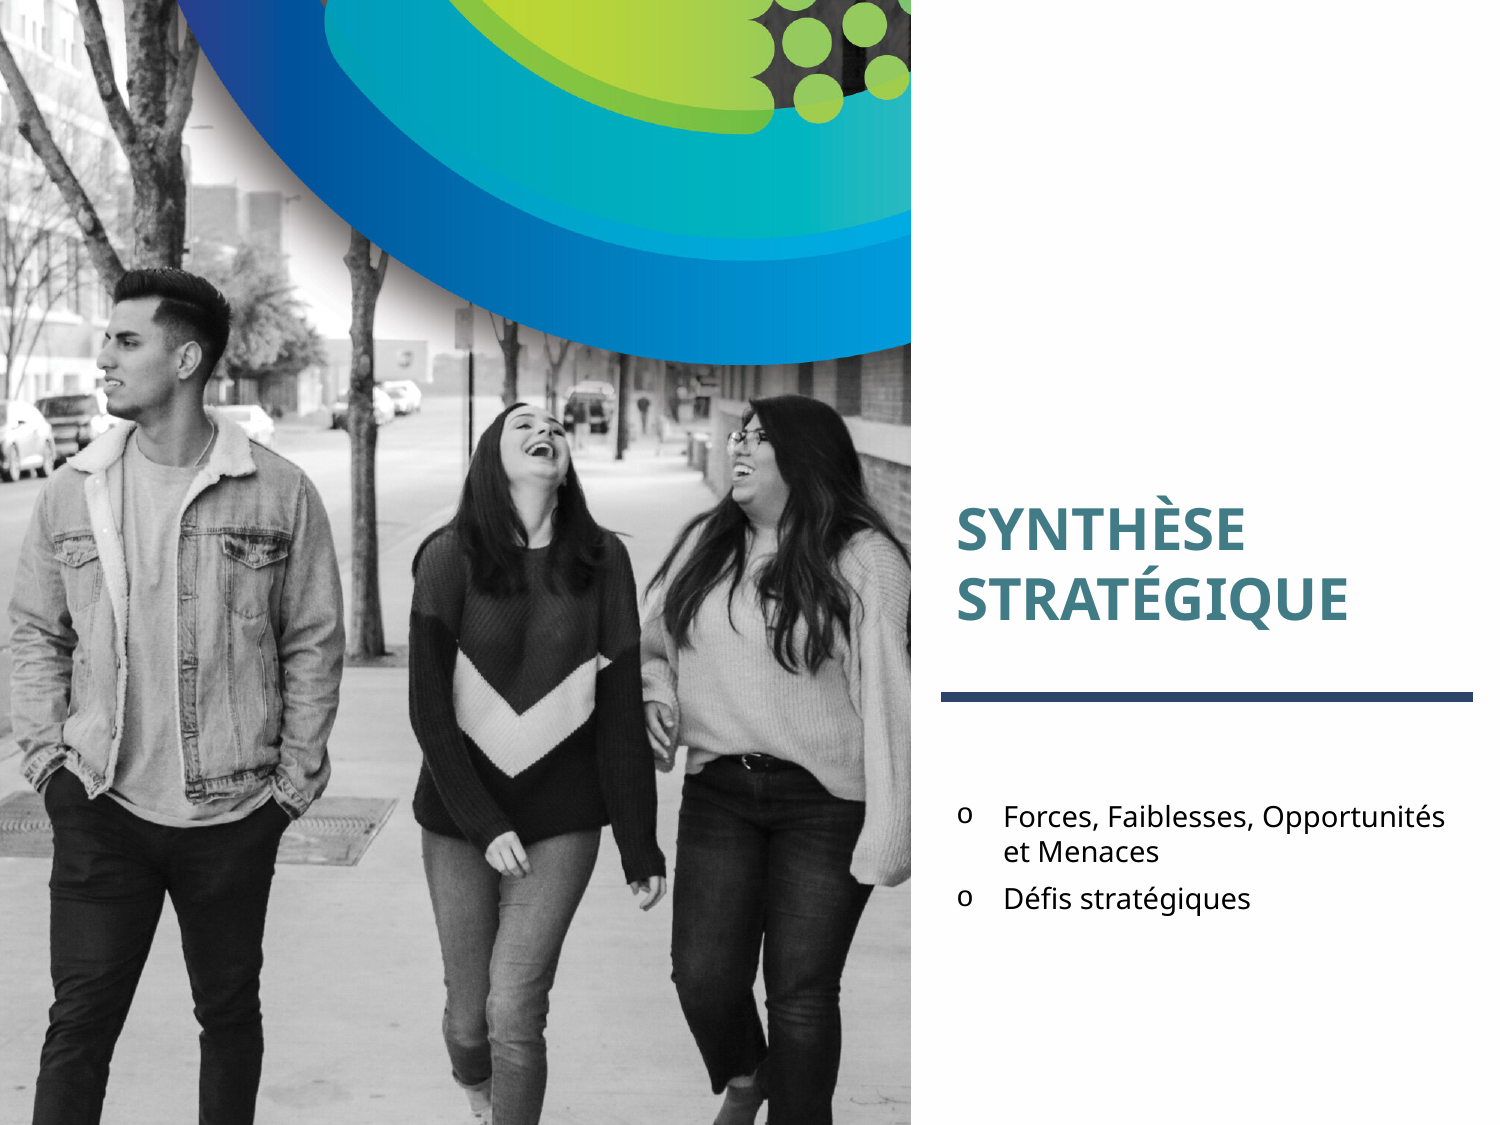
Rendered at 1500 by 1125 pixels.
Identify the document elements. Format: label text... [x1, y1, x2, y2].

list Forces, Faiblesses, Opportunités et Menaces Défis stratégiques [941, 779, 1473, 935]
picture [0, 0, 911, 1125]
list SYNTHÈSE STRATÉGIQUE [941, 485, 1473, 640]
